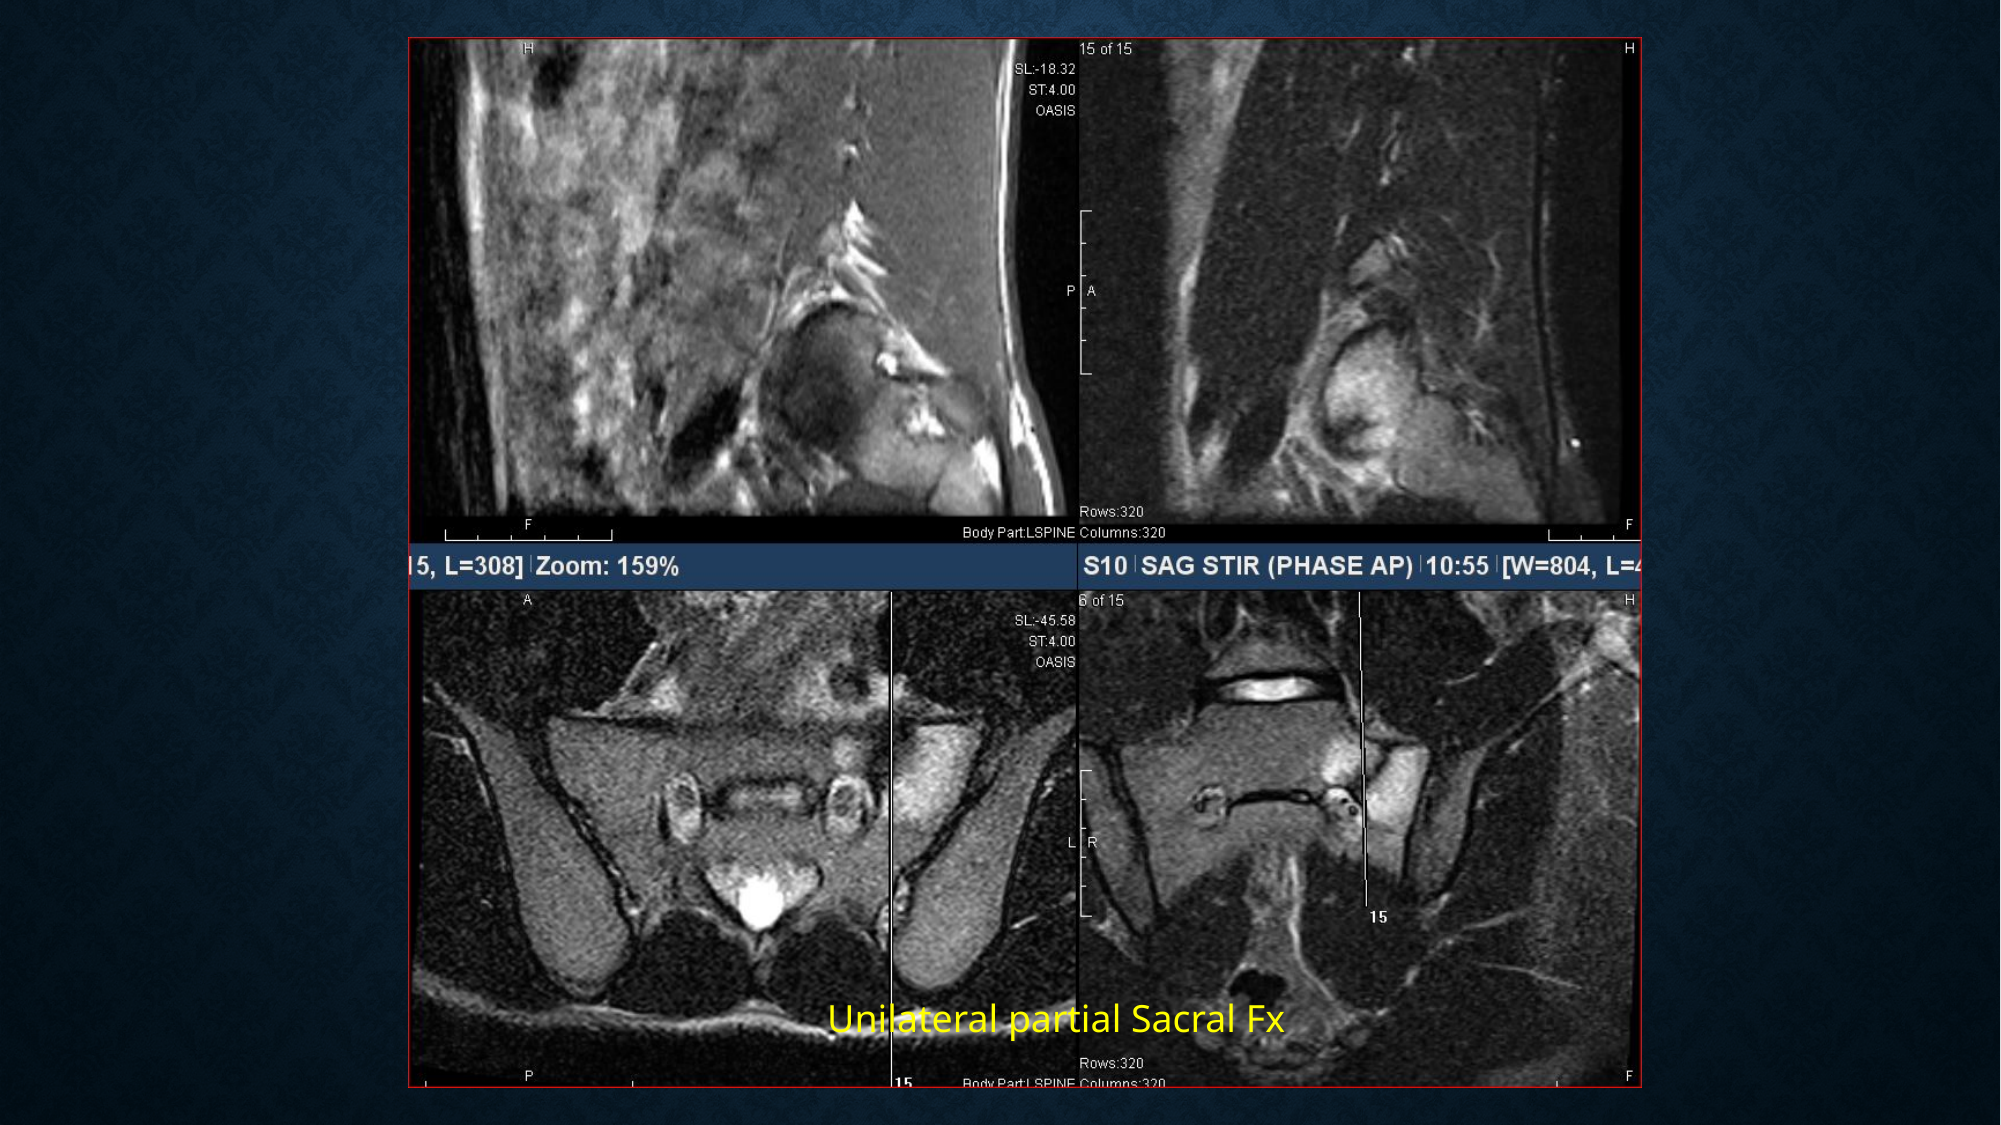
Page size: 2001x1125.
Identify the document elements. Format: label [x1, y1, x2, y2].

picture [407, 36, 1643, 1088]
